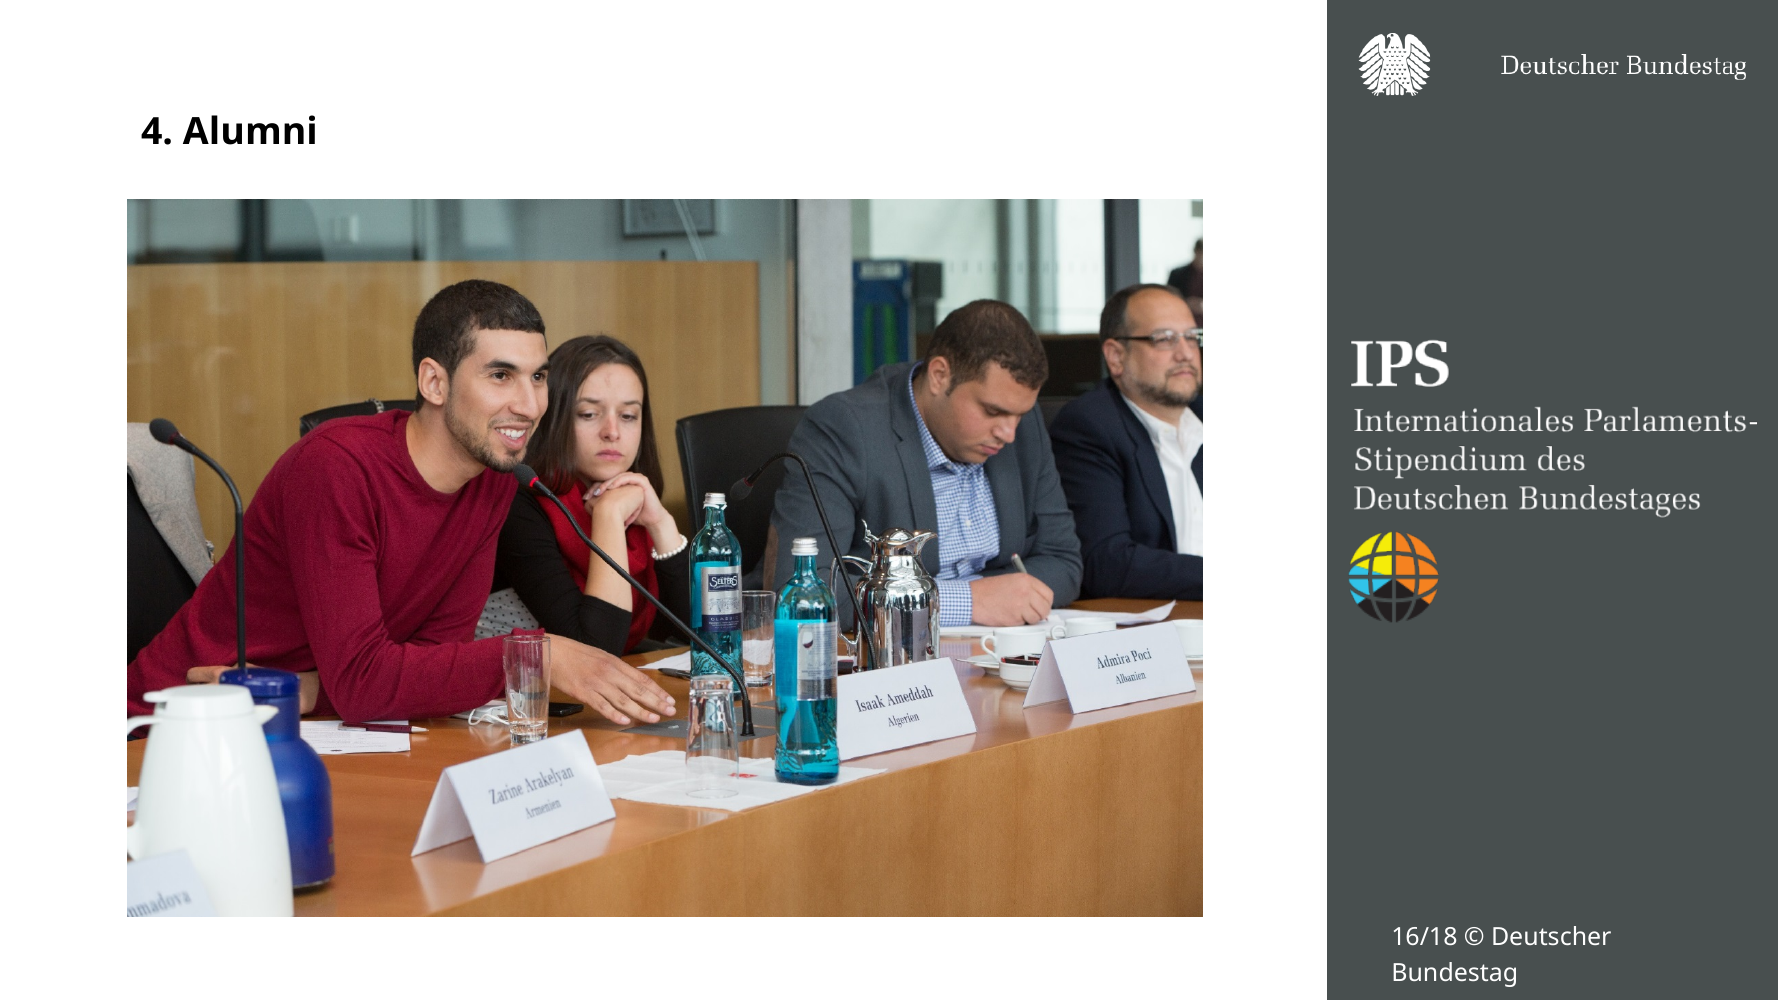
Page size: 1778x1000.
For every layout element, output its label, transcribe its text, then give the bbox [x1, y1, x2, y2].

text_box 4. Alumni [126, 99, 1036, 160]
picture [127, 199, 1204, 917]
text_box 16/18 © Deutscher Bundestag [1376, 907, 1752, 994]
picture [1326, 318, 1778, 643]
picture [1501, 54, 1746, 80]
picture [1358, 33, 1431, 96]
